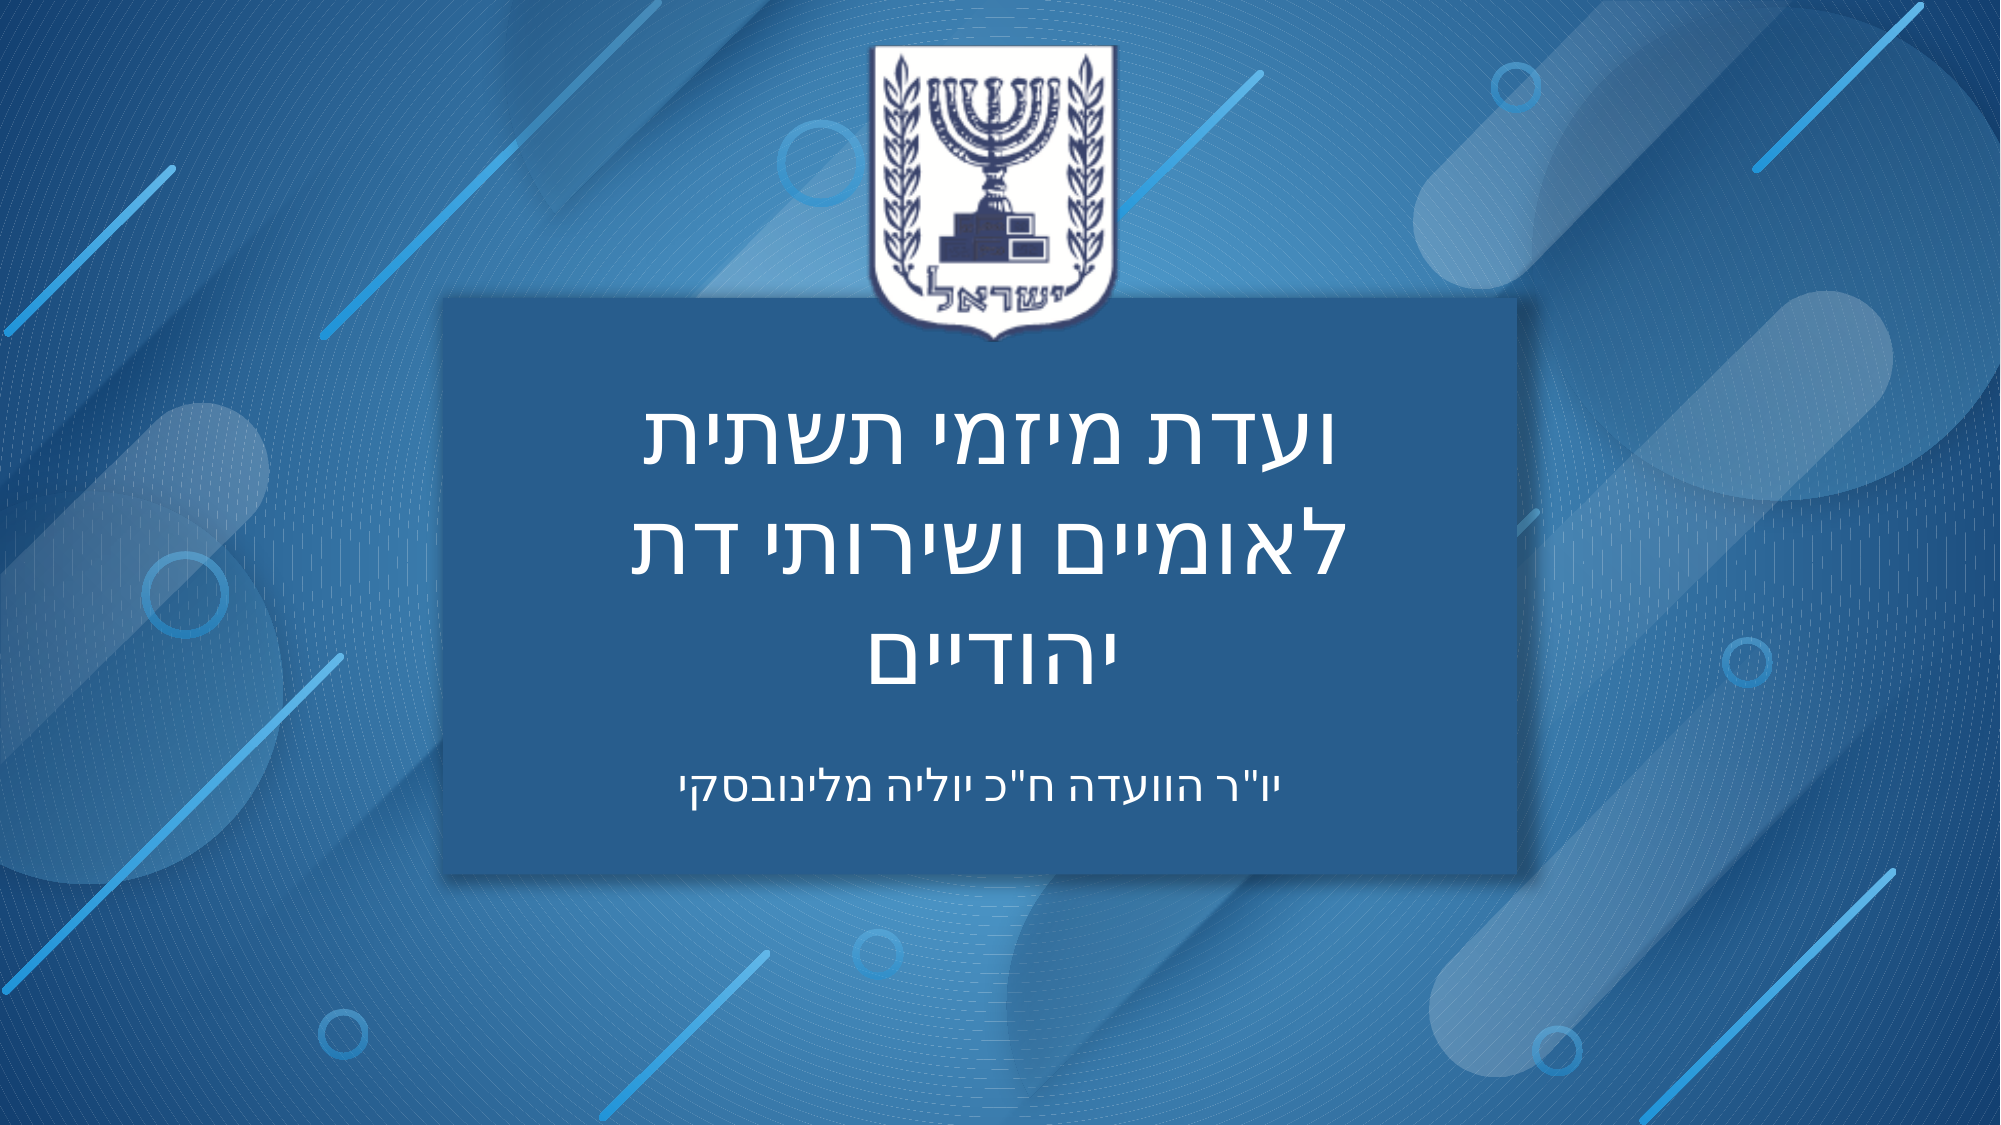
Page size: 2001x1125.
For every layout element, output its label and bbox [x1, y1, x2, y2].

picture [843, 42, 1157, 350]
text_box [442, 297, 1517, 875]
